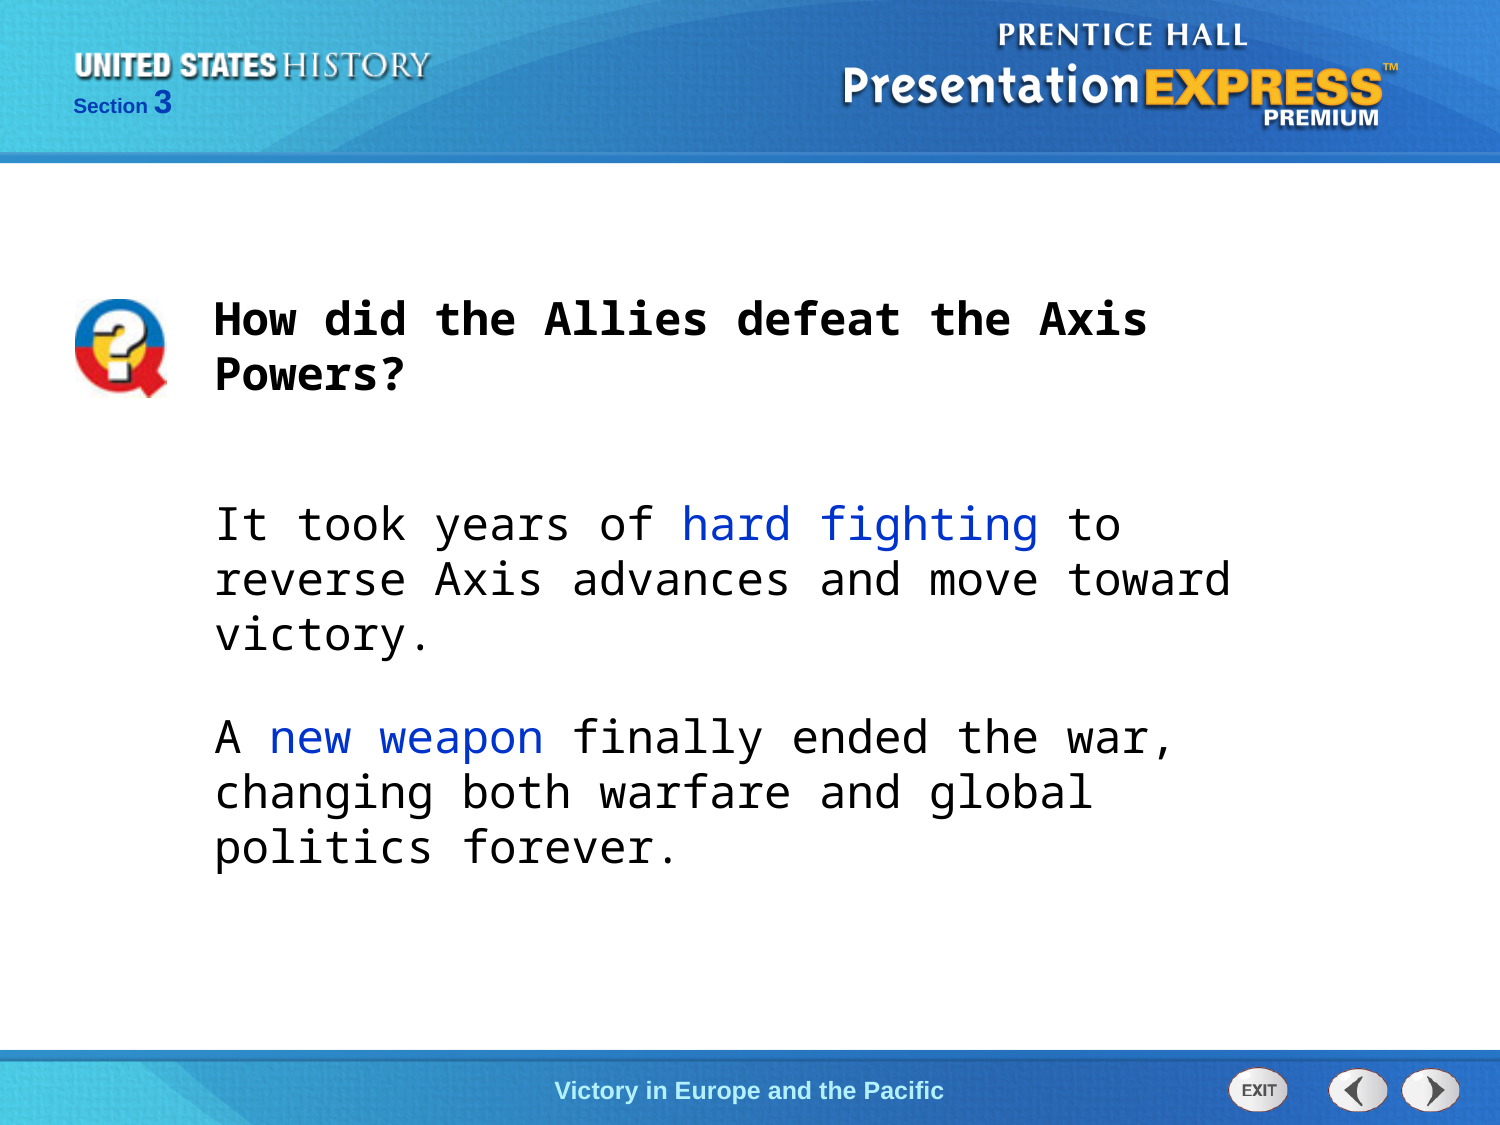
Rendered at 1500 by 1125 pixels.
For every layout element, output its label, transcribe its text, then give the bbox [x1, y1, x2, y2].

text_box How did the Allies defeat the Axis Powers? [199, 281, 1250, 407]
text_box It took years of hard fighting to reverse Axis advances and move toward victory. [199, 487, 1250, 668]
picture [0, 0, 1500, 1125]
text_box A new weapon finally ended the war, changing both warfare and global politics forever. [199, 699, 1250, 880]
